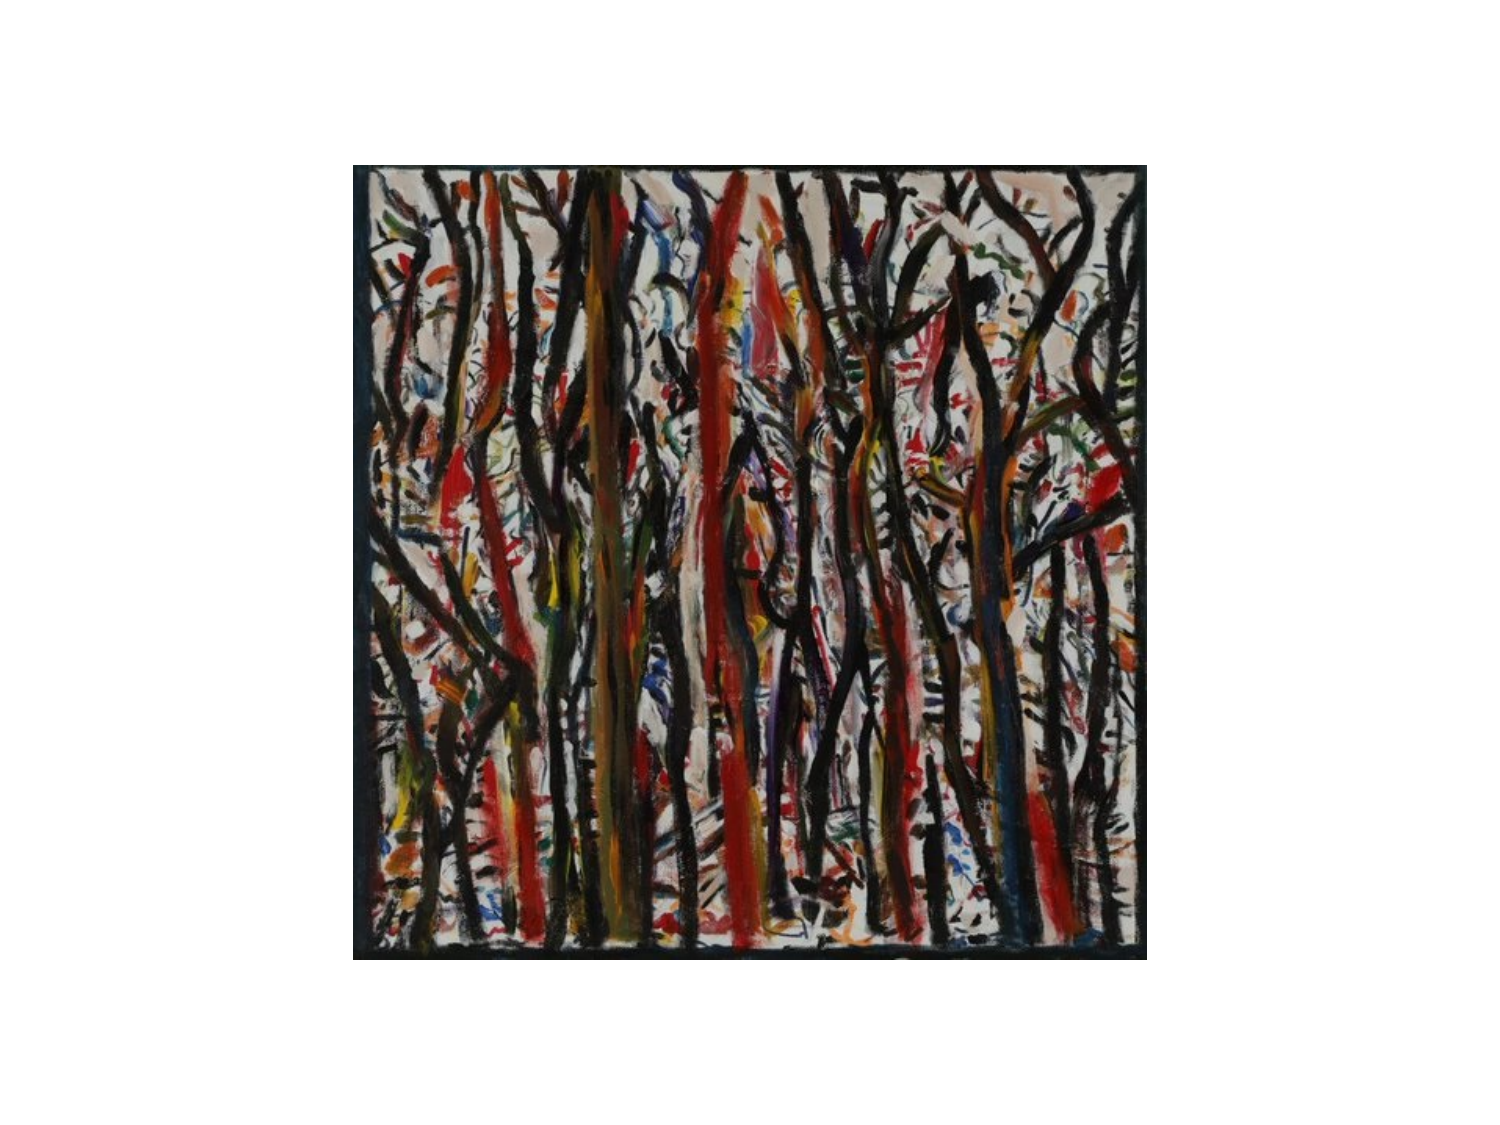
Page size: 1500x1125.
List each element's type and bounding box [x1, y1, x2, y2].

picture [353, 165, 1147, 960]
